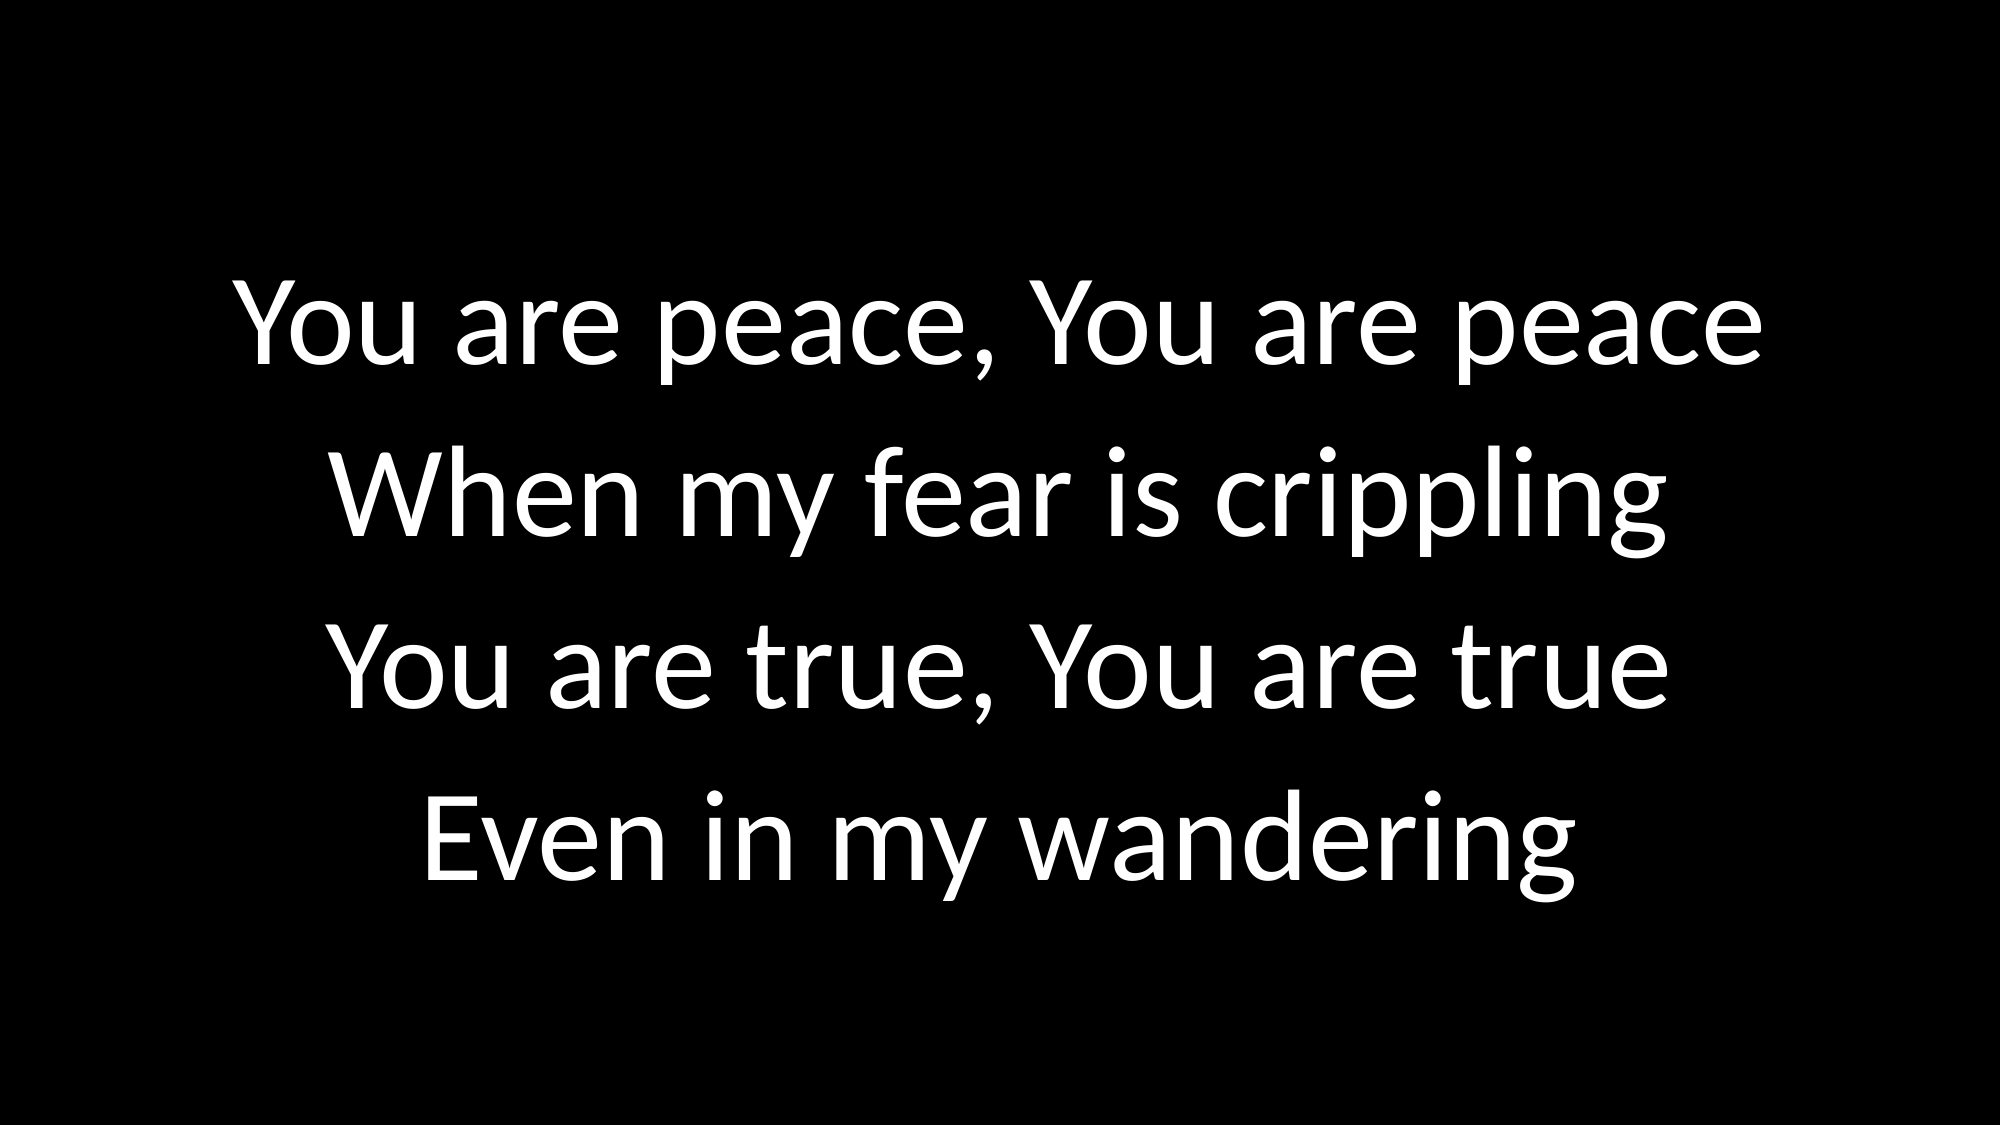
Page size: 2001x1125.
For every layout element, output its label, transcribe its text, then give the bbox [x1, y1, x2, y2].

title You are peace, You are peace When my fear is crippling You are true, You are true Even in my wandering [0, 0, 2000, 1125]
